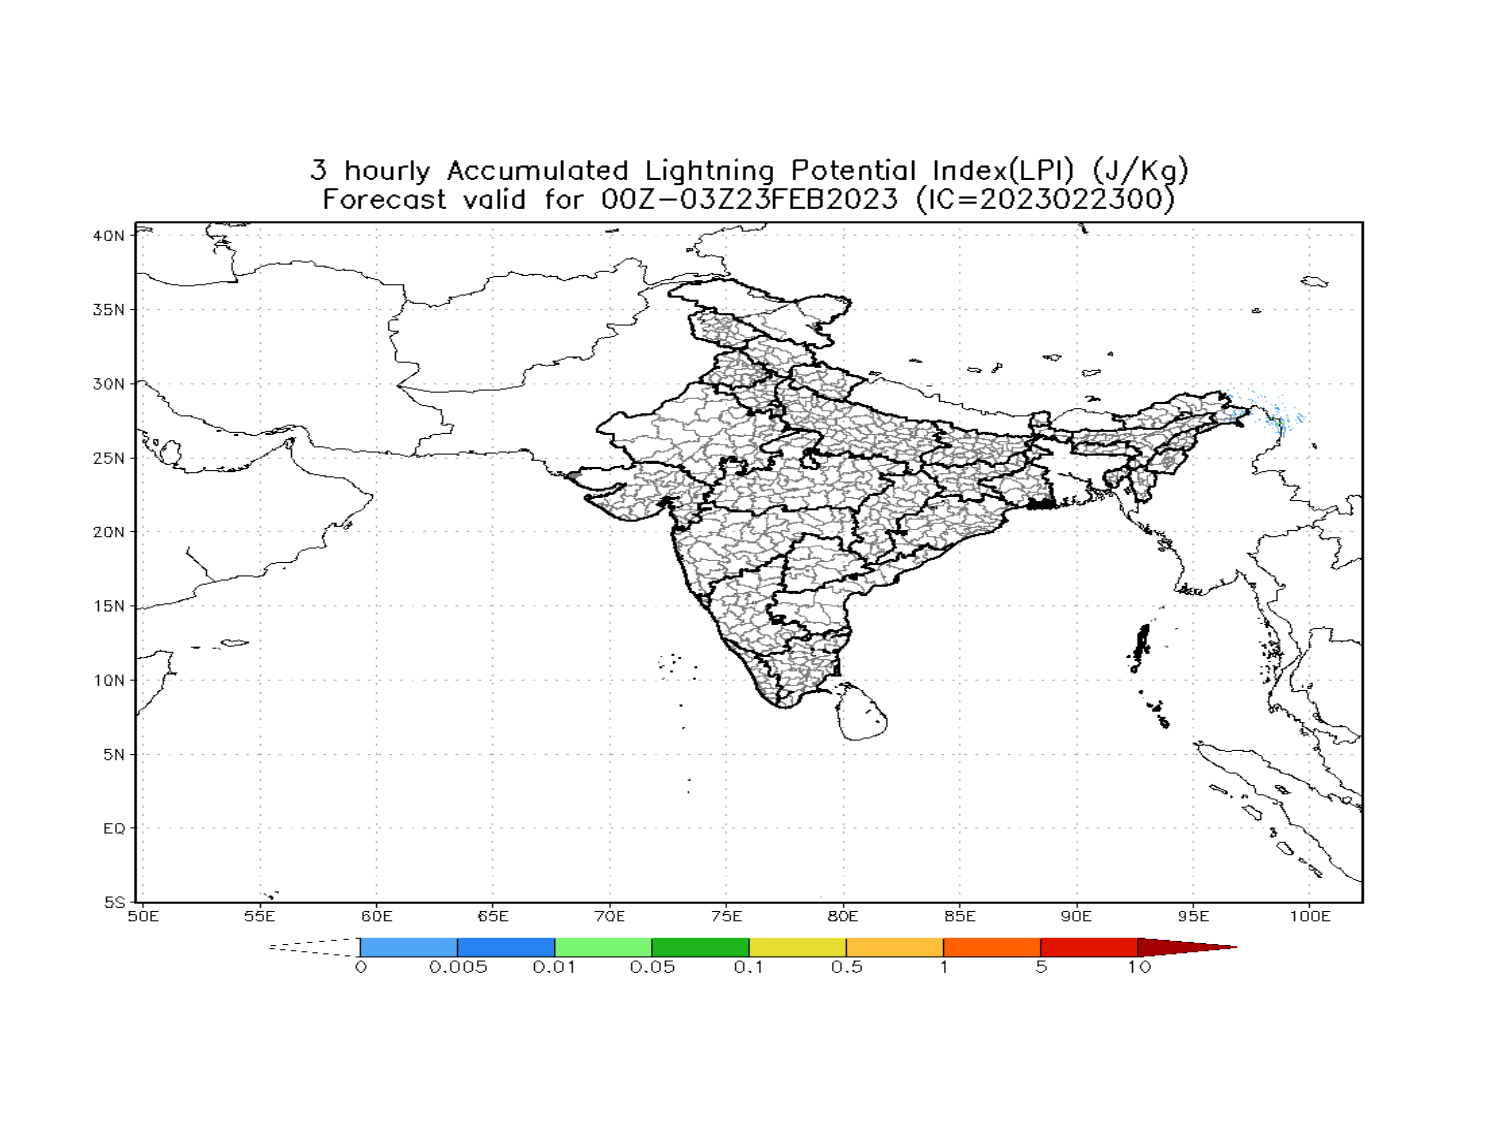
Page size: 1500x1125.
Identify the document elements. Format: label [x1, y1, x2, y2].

picture [74, 149, 1426, 976]
